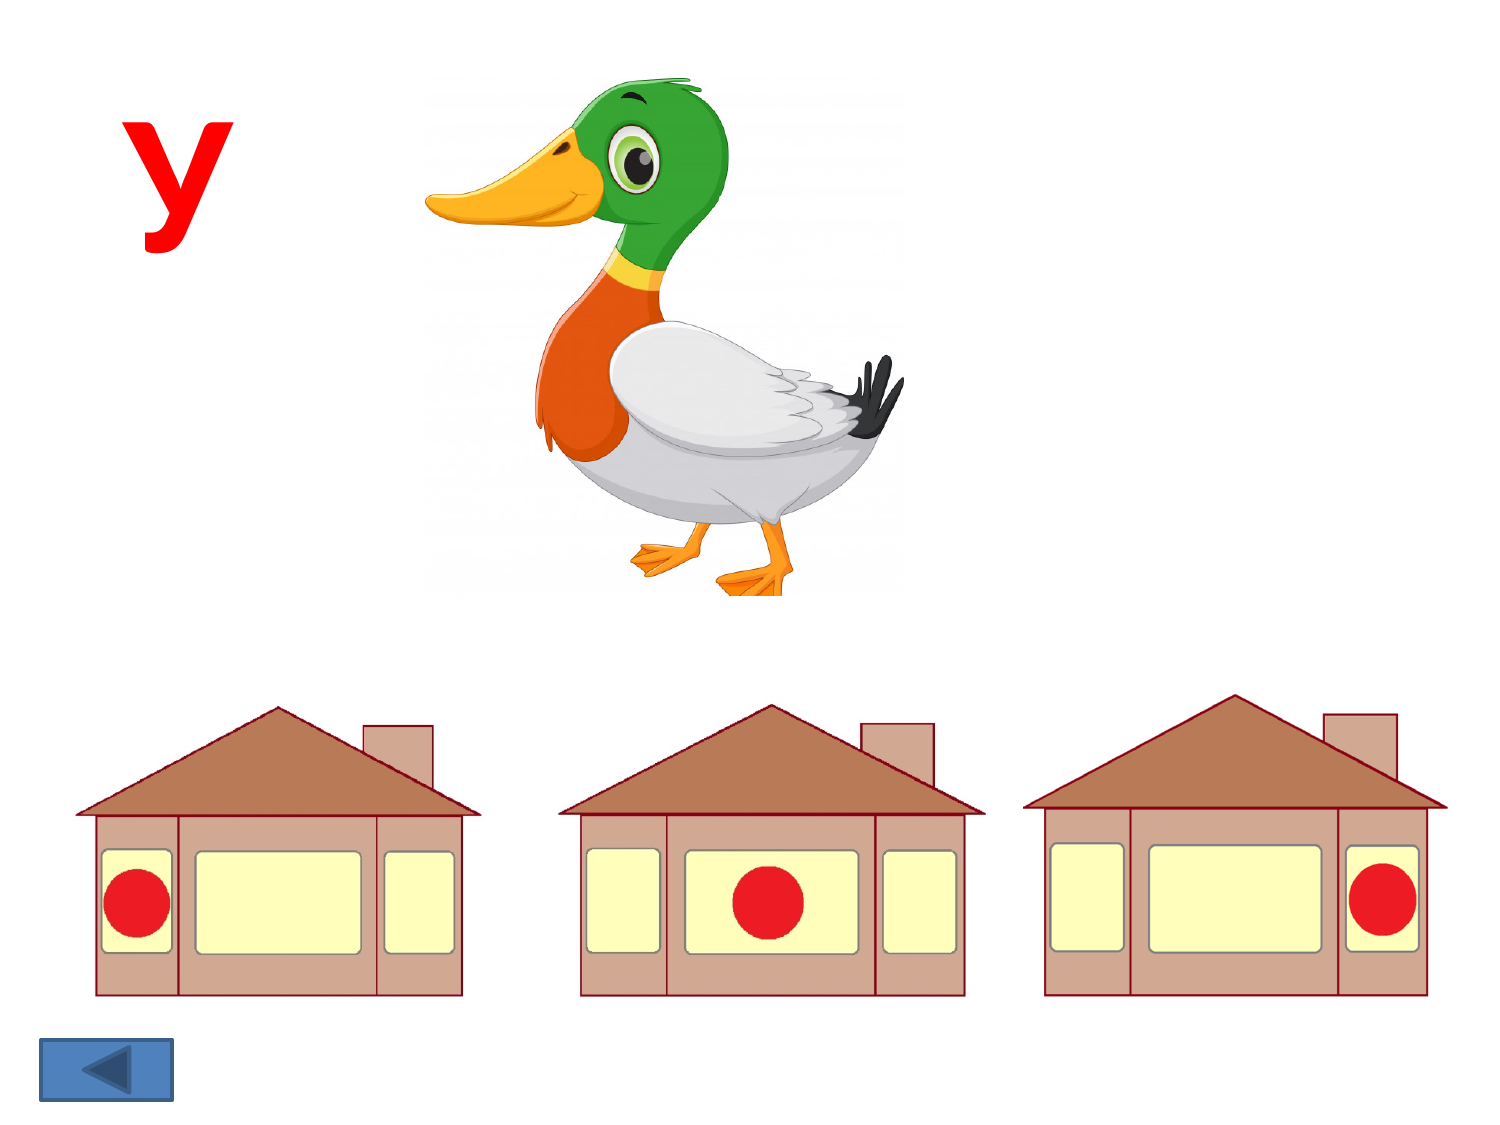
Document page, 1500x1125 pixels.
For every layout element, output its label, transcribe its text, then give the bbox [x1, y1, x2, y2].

picture [0, 595, 1451, 1049]
title У [76, 54, 280, 291]
text_box [39, 1055, 174, 1102]
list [425, 77, 904, 597]
